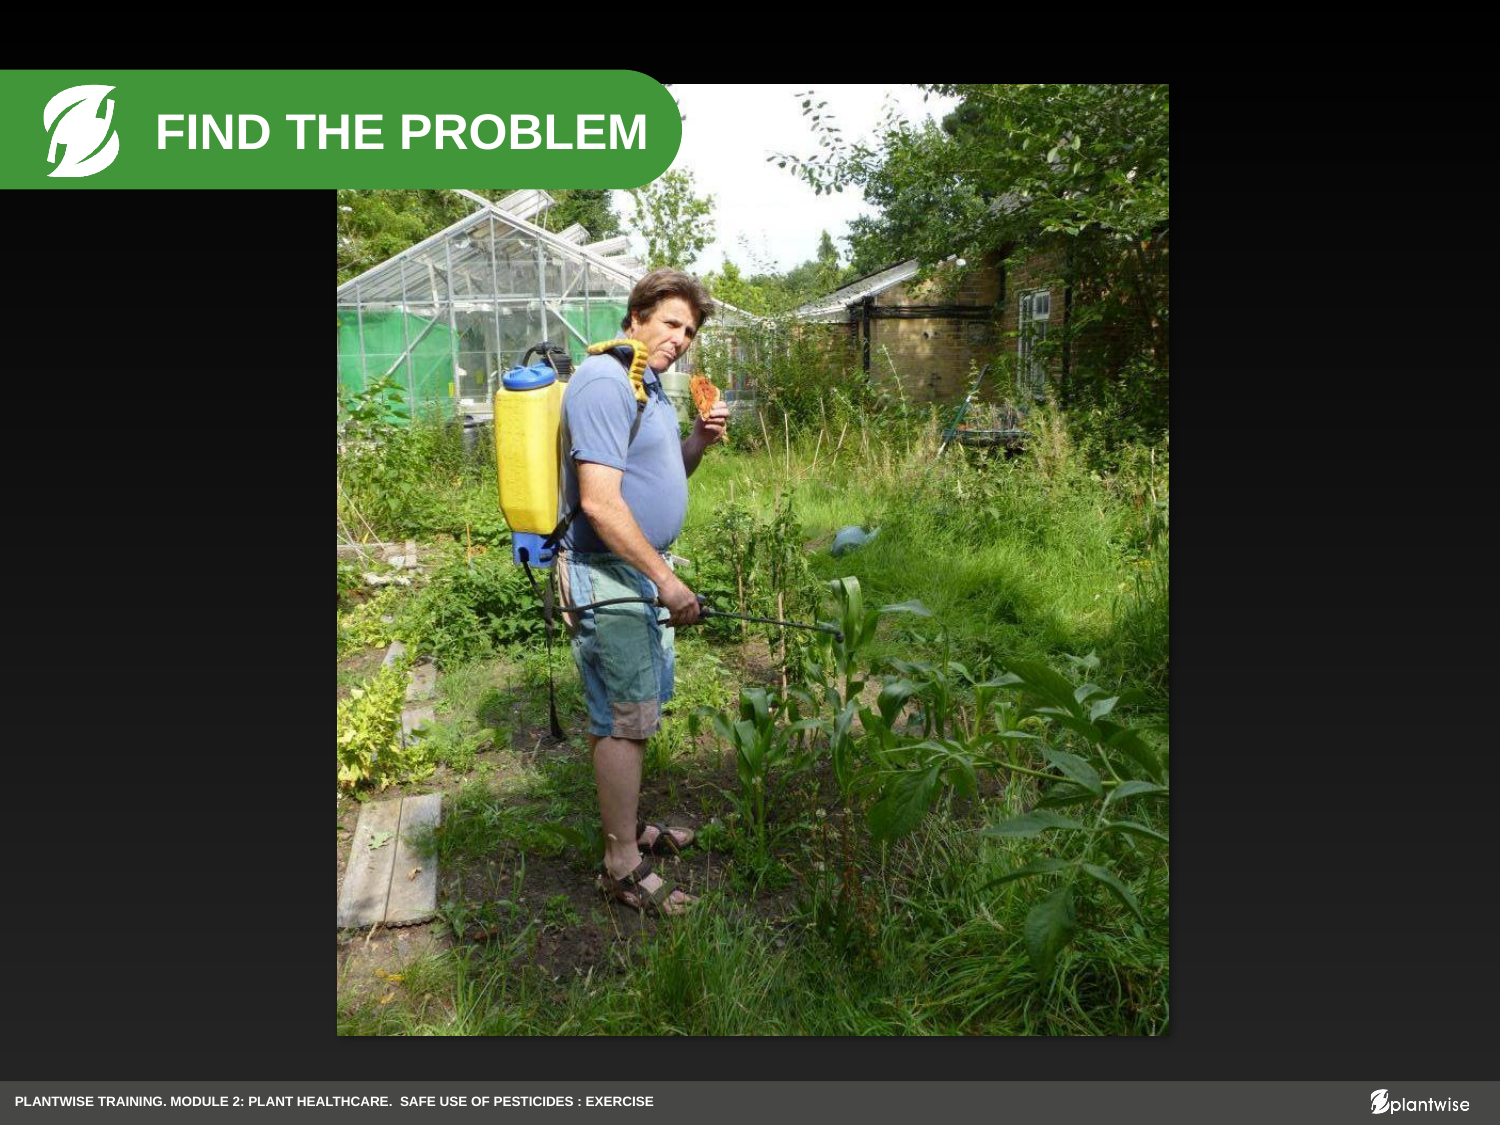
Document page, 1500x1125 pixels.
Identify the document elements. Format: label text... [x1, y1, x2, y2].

picture [43, 84, 122, 177]
text_box FIND THE PROBLEM [0, 69, 662, 190]
text_box PLANTWISE TRAINING. MODULE 2: PLANT HEALTHCARE. SAFE USE OF PESTICIDES : EXERCISE [0, 1085, 870, 1117]
picture [337, 84, 1169, 1036]
